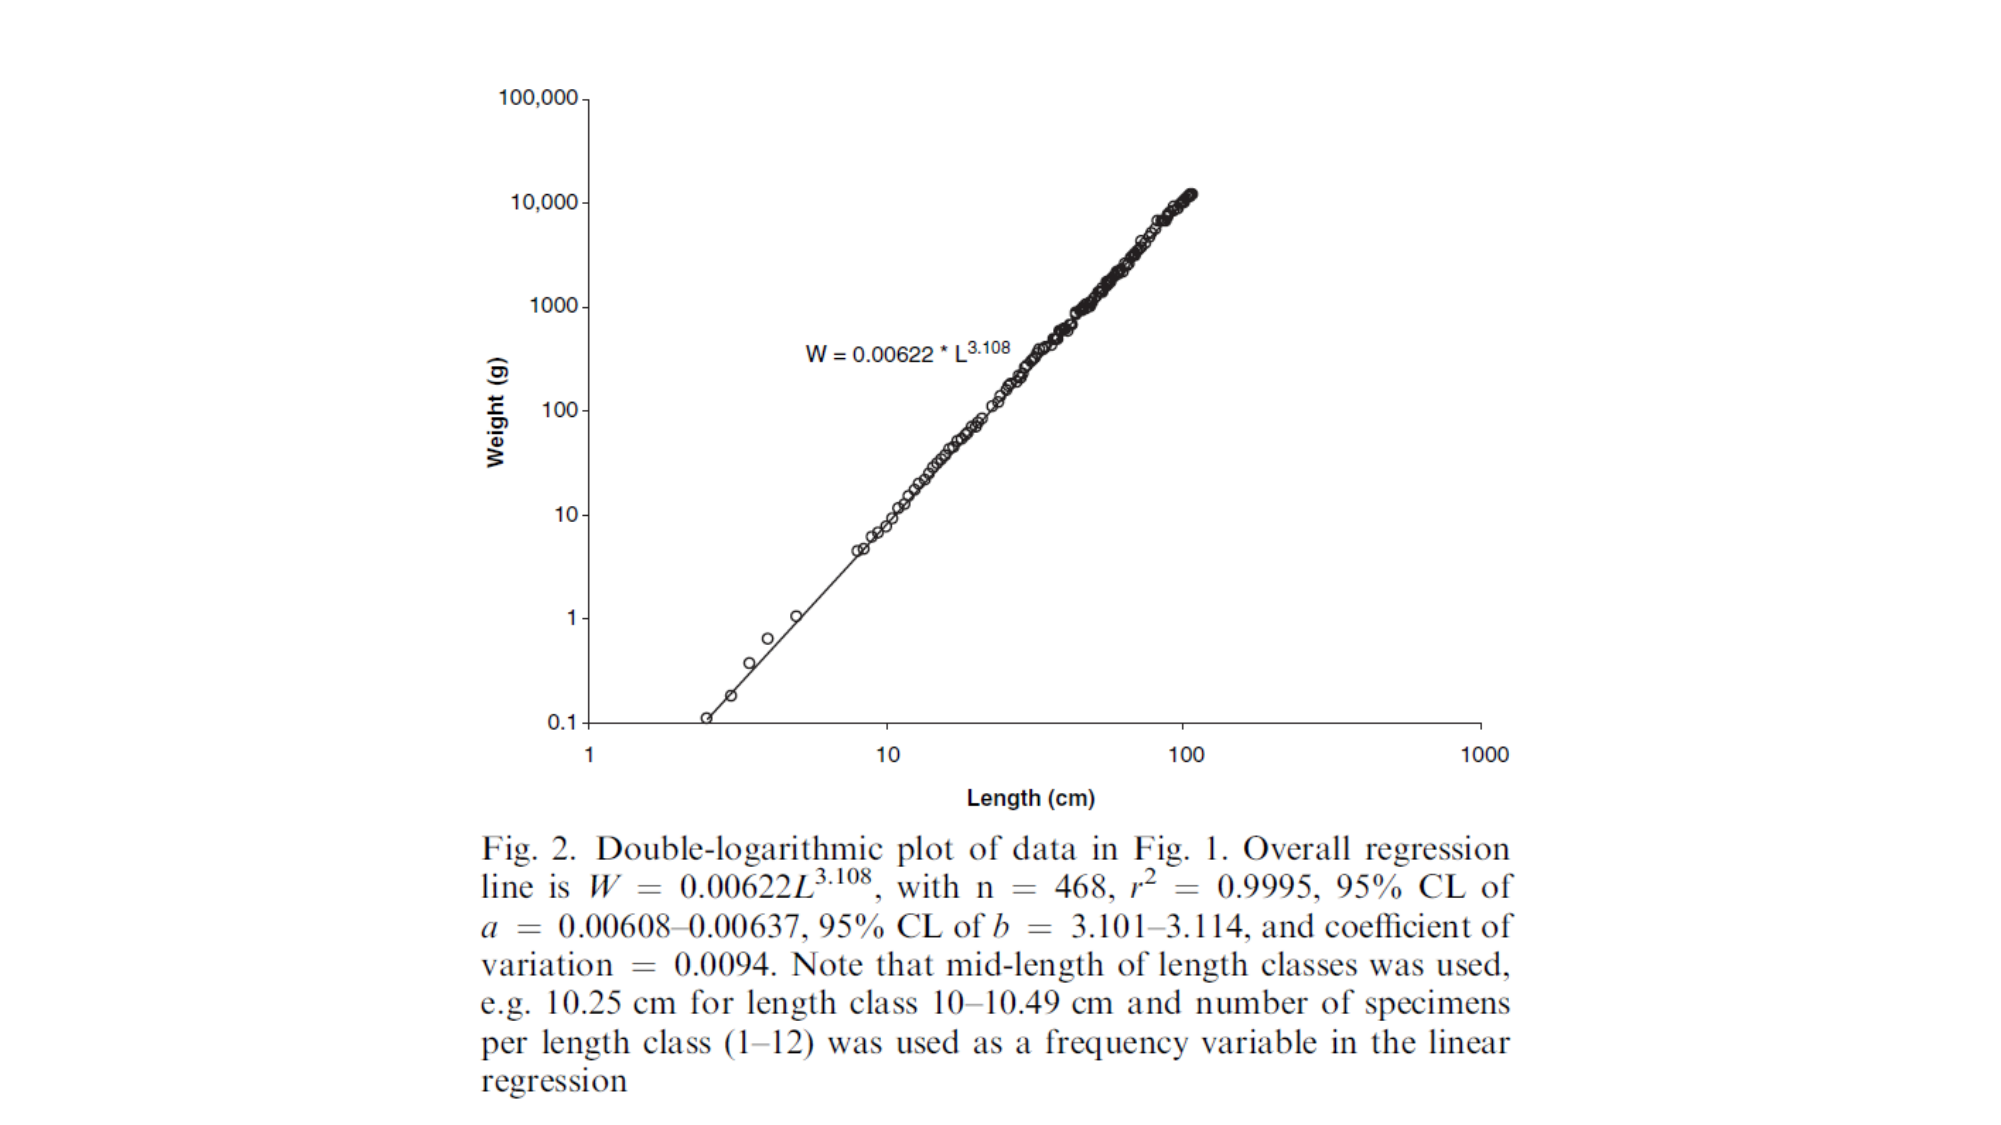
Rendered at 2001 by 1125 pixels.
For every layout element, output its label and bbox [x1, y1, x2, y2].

picture [468, 0, 1532, 1125]
